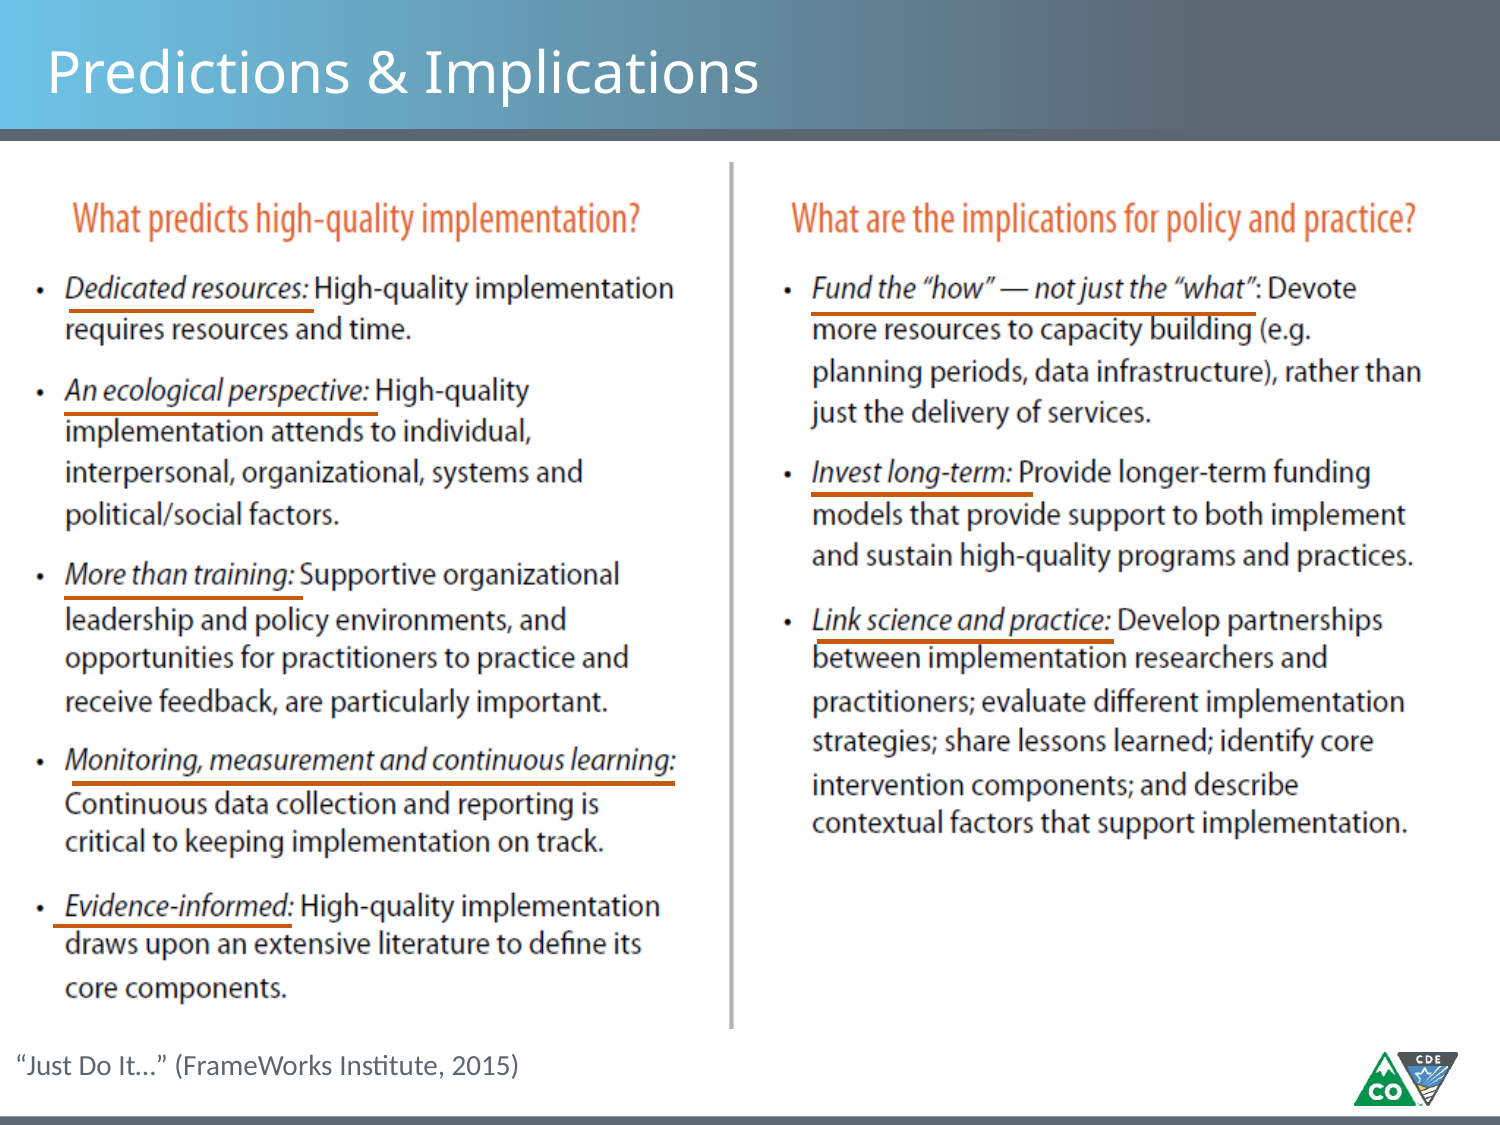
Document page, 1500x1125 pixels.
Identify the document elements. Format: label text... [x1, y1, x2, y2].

title Predictions & Implications [31, 31, 1326, 117]
picture [0, 162, 1500, 1029]
text_box “Just Do It…” (FrameWorks Institute, 2015) [0, 1038, 1088, 1089]
picture [1354, 1052, 1458, 1106]
